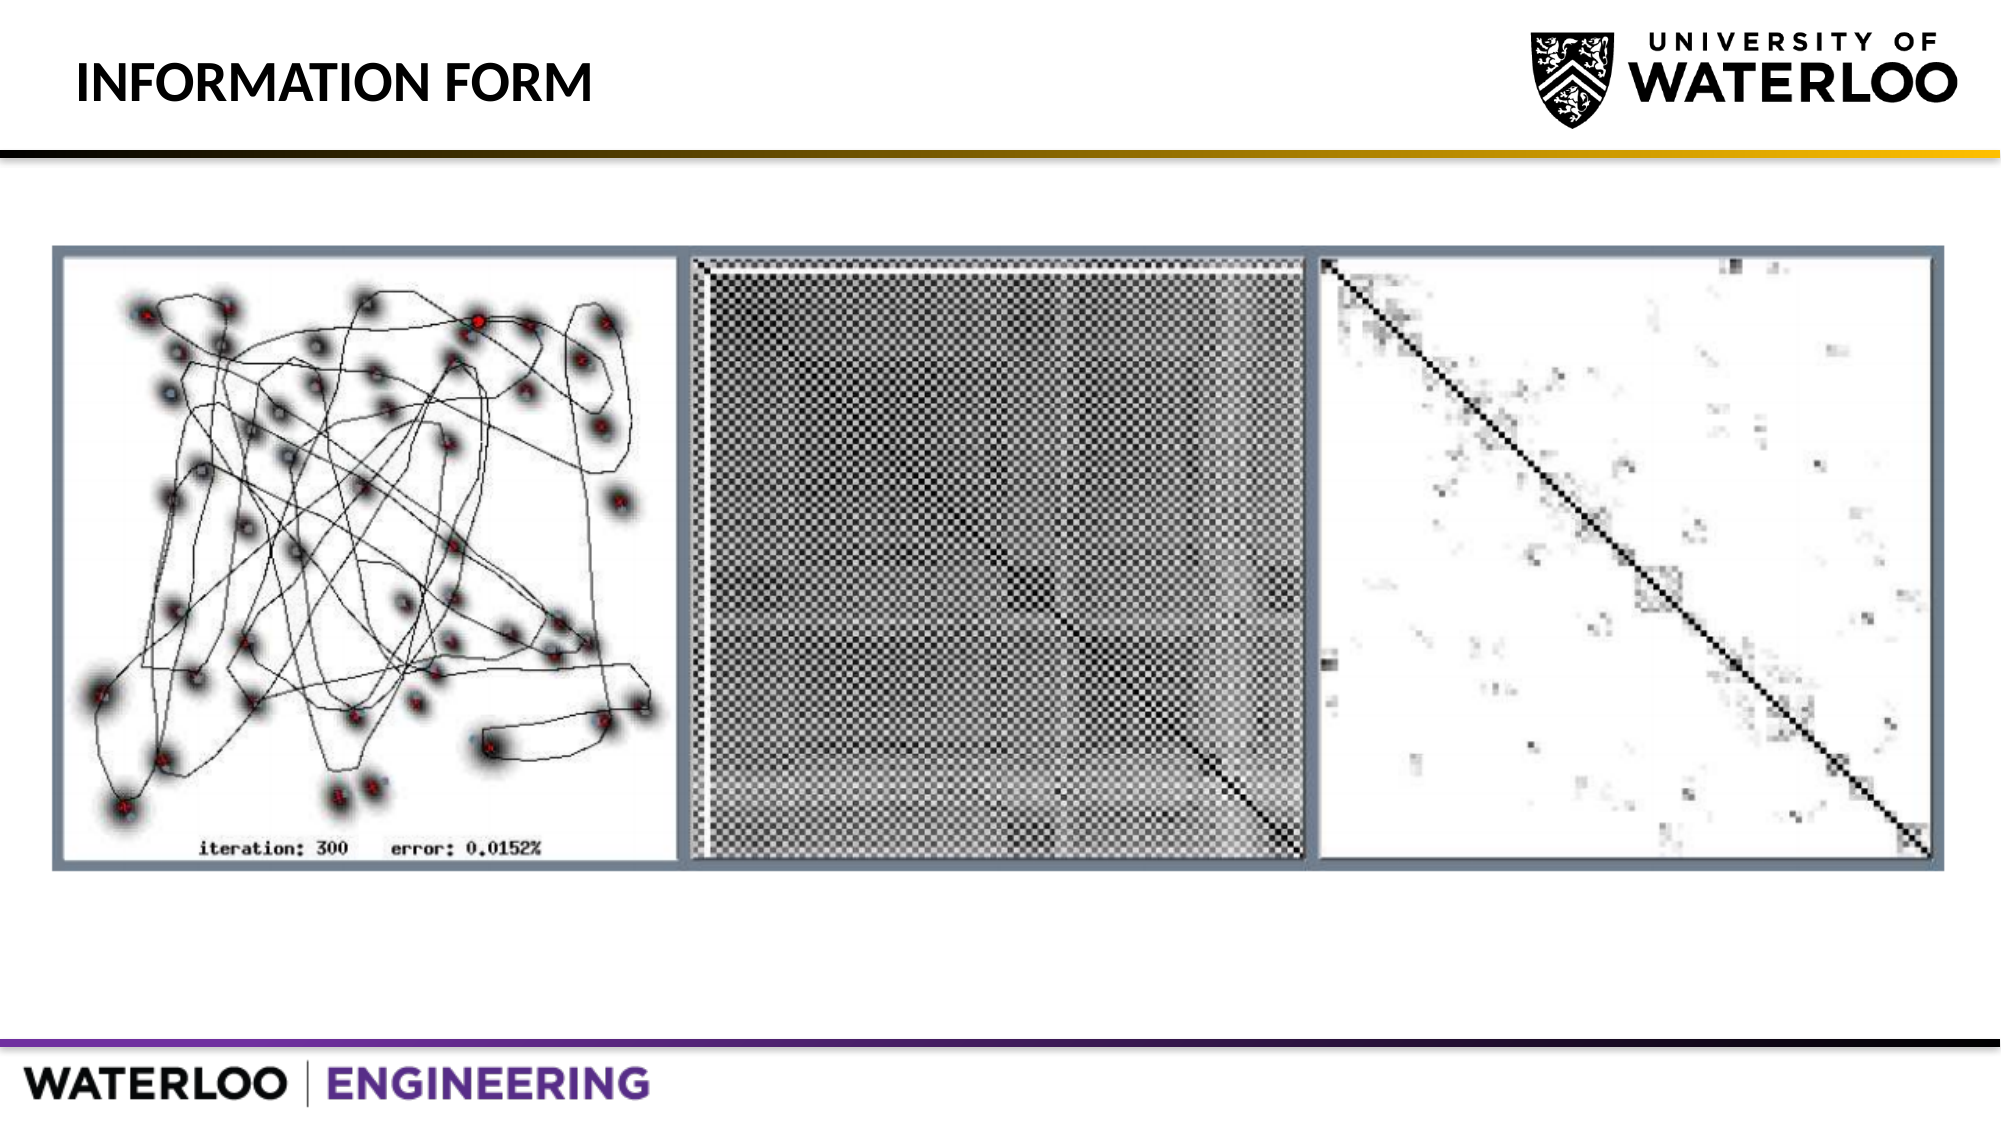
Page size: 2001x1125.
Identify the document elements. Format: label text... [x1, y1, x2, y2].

picture [43, 237, 1957, 887]
picture [7, 1046, 659, 1111]
picture [1448, 0, 2001, 199]
title Information Form [60, 7, 1060, 150]
